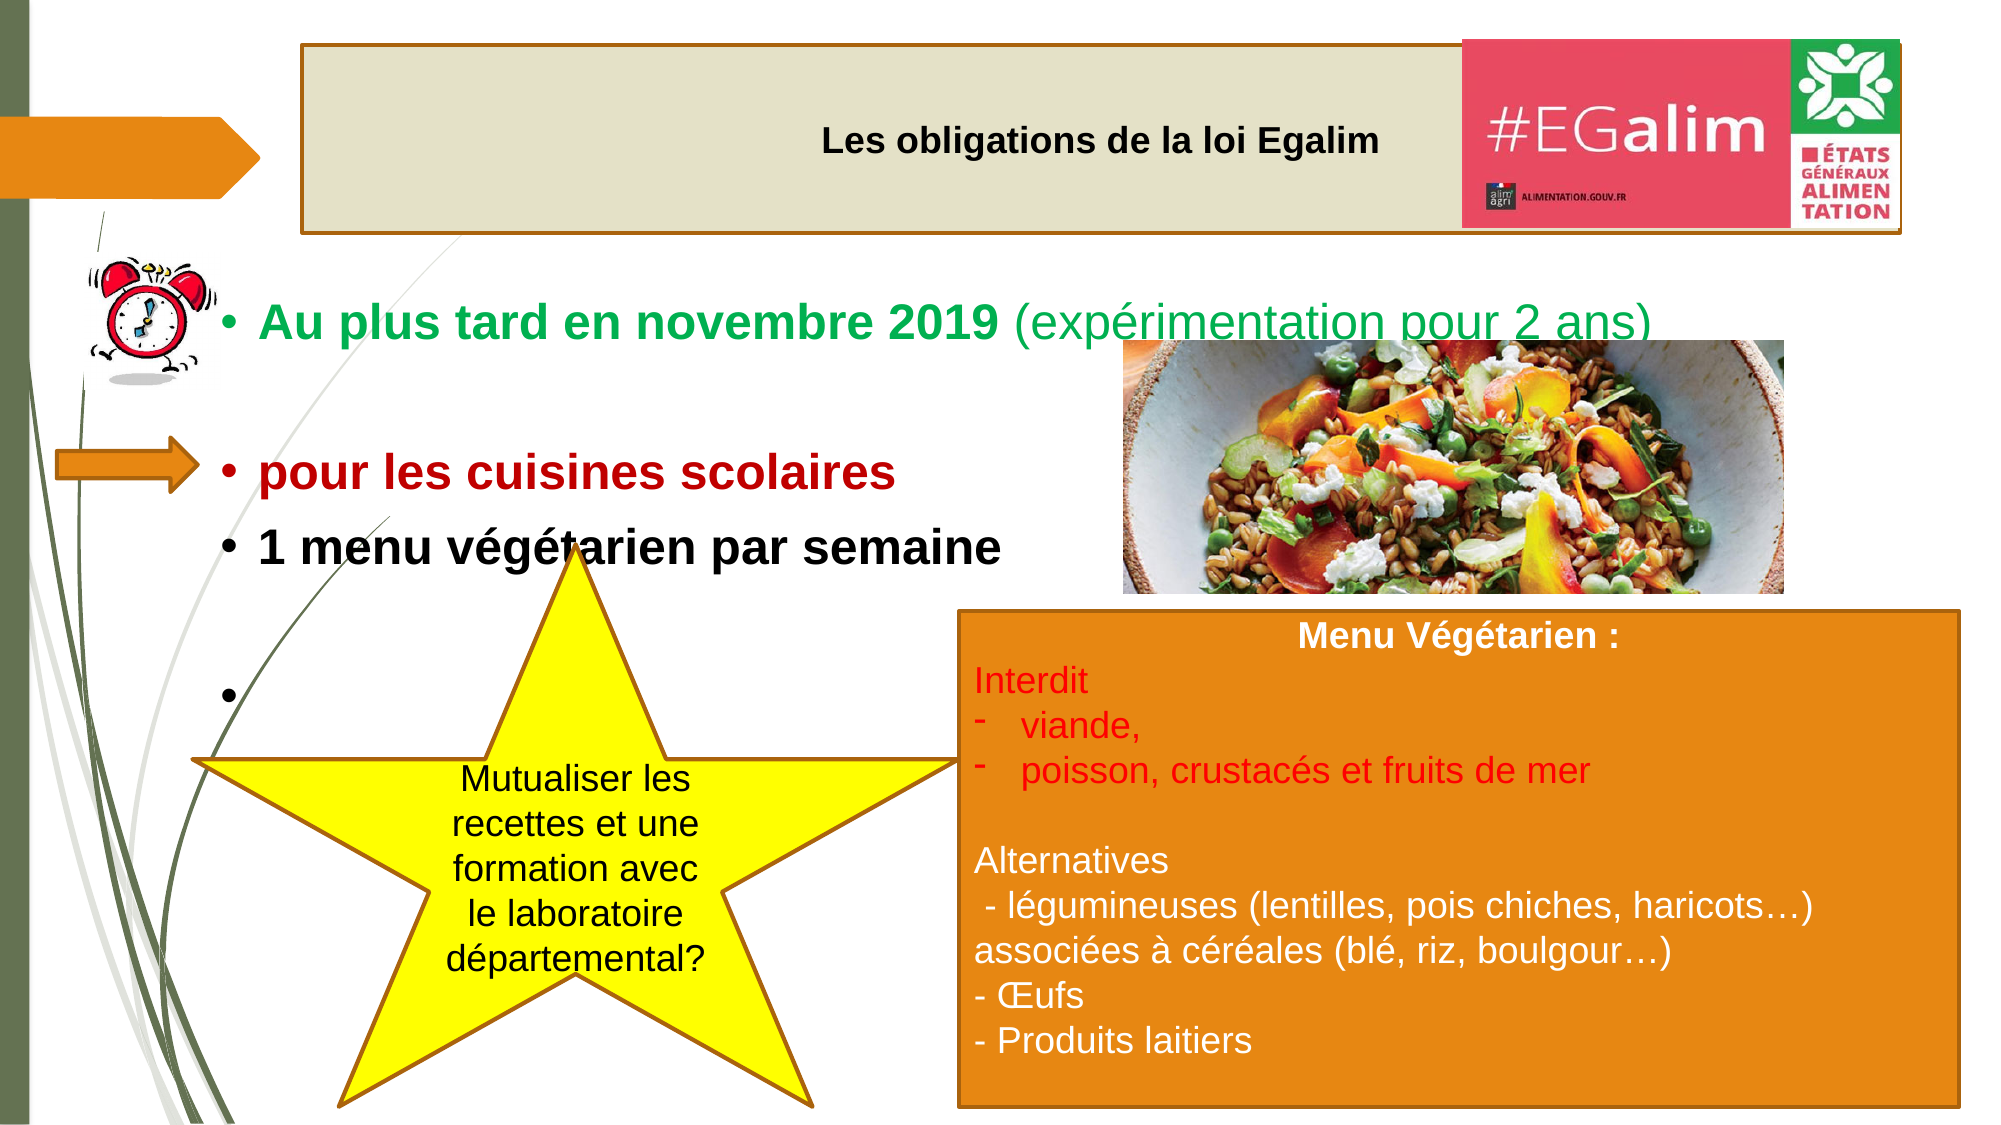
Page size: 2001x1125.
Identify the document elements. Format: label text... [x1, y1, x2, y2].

subtitle Au plus tard en novembre 2019 (expérimentation pour 2 ans) pour les cuisines scolaires 1 menu végétarien par semaine [220, 299, 1757, 575]
picture [1122, 340, 1785, 594]
text_box [54, 435, 200, 494]
text_box Mutualiser les recettes et une formation avec le laboratoire départemental? [190, 542, 961, 1109]
text_box Menu Végétarien : Interdit viande, poisson, crustacés et fruits de mer Alternatives - légumineuses (lentilles, pois chiches, haricots…) associées à céréales (blé, riz, boulgour…) - Œufs - Produits laitiers [957, 609, 1961, 1109]
picture [1461, 39, 1901, 229]
picture [84, 252, 221, 391]
title Les obligations de la loi Egalim [300, 43, 1459, 235]
